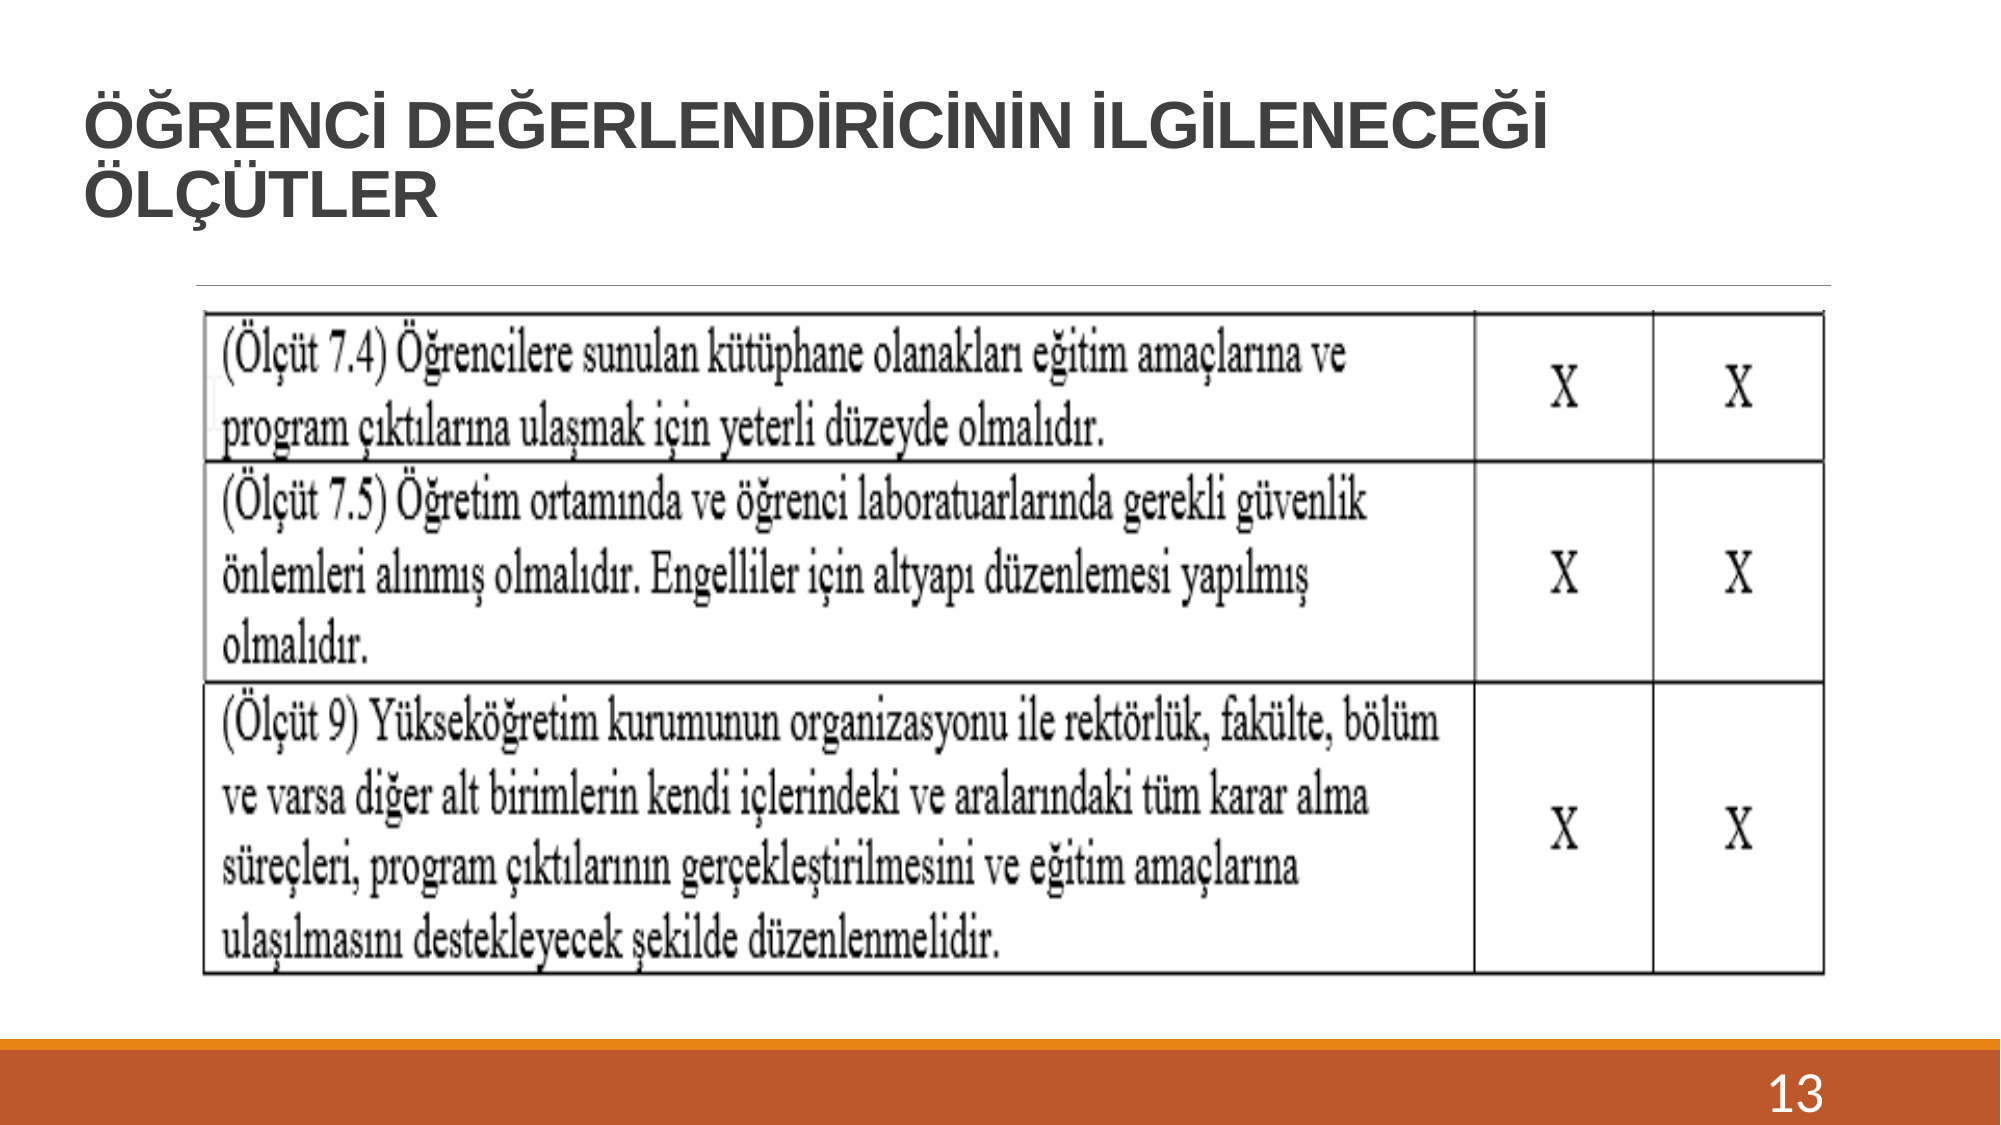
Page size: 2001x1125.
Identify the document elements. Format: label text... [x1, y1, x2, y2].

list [196, 309, 1840, 995]
title ÖĞRENCİ DEĞERLENDİRİCİNİN İLGİLENECEĞİ ÖLÇÜTLER [68, 71, 1936, 239]
slide_number 13 [1624, 1059, 1840, 1120]
